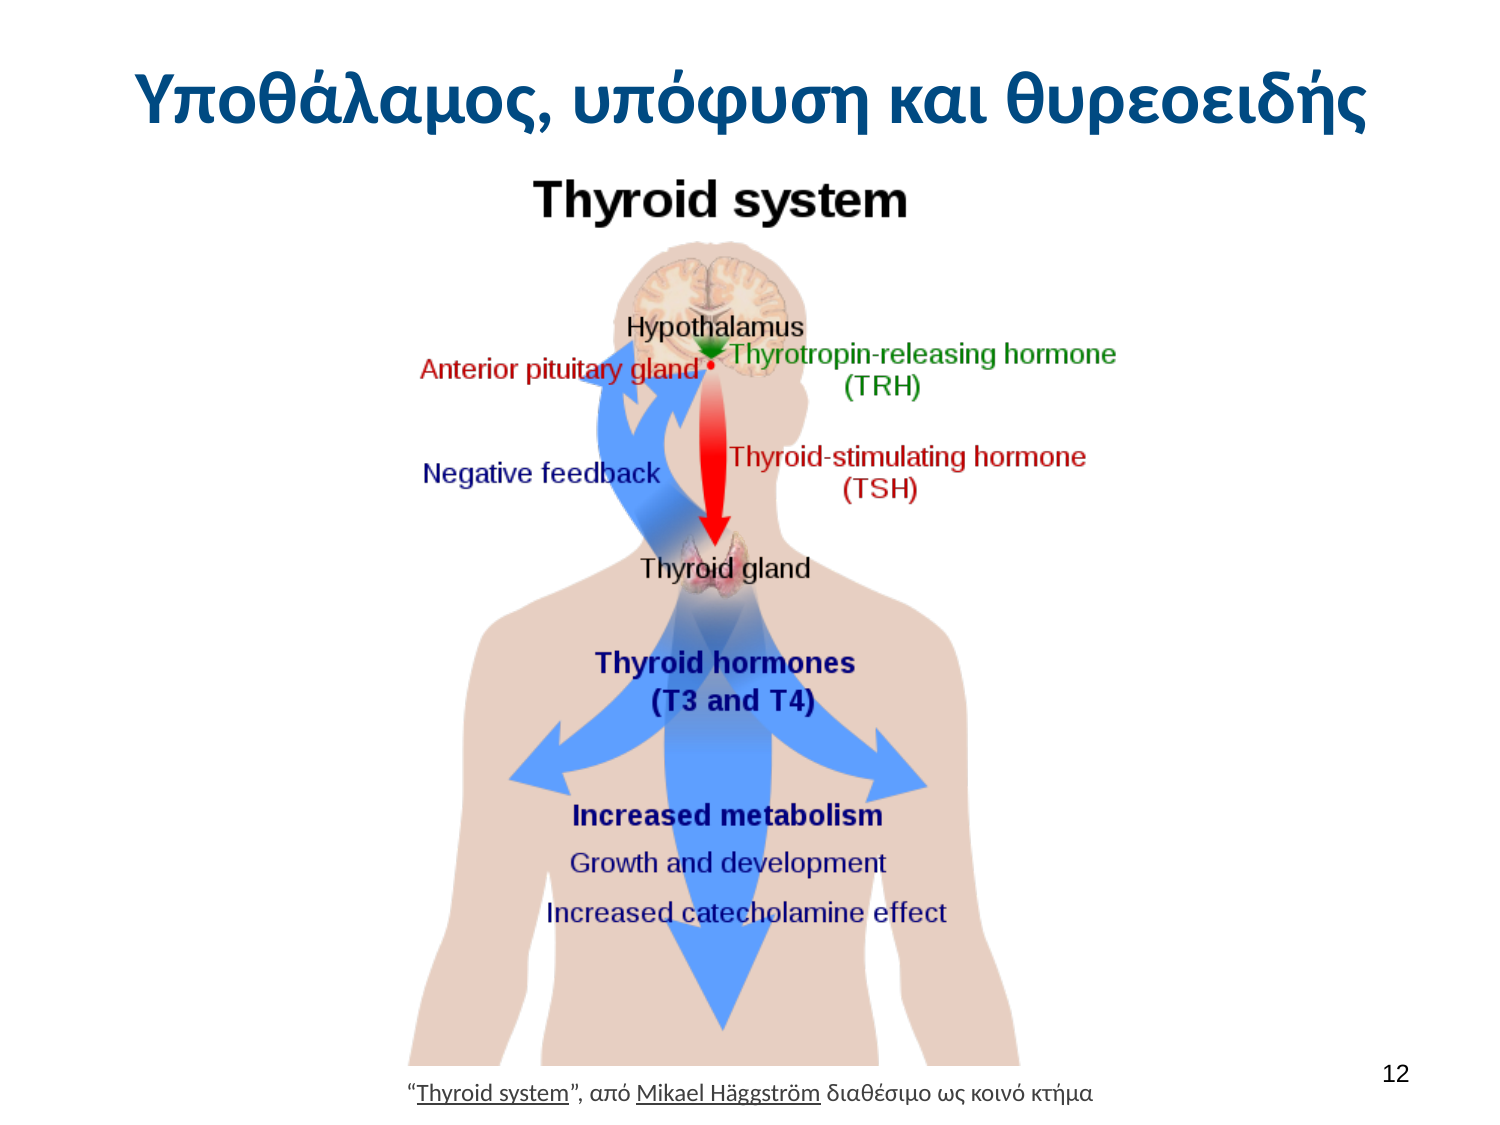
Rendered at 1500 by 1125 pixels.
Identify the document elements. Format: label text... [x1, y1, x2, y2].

picture [359, 160, 1140, 1066]
title Υποθάλαμος, υπόφυση και θυρεοειδής [76, 19, 1427, 169]
slide_number 11 [1074, 1042, 1425, 1103]
text_box “Thyroid system”, από Mikael Häggström διαθέσιμο ως κοινό κτήμα [243, 1069, 1257, 1115]
